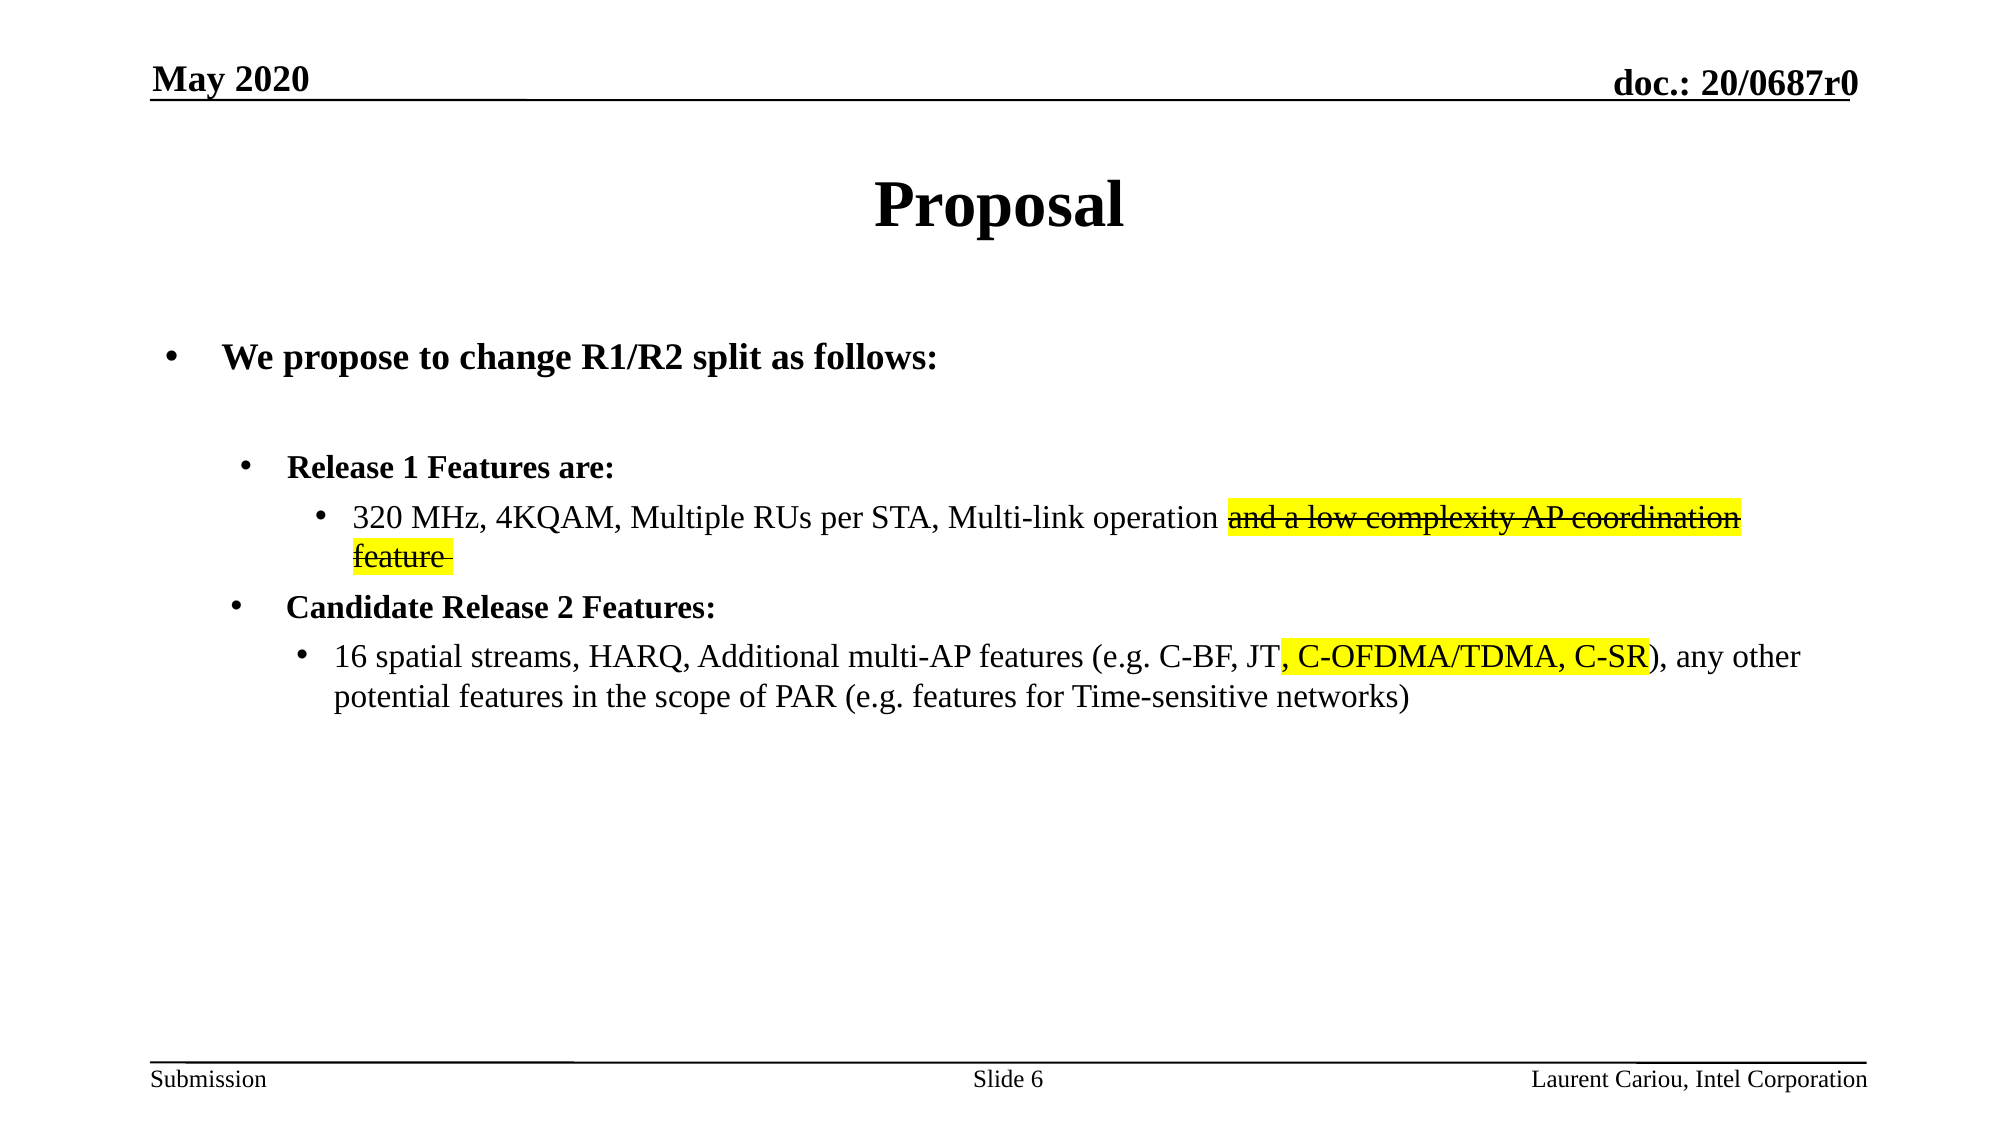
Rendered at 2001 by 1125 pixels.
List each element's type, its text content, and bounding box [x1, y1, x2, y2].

footer Laurent Cariou, Intel Corporation [1171, 1061, 1869, 1093]
list We propose to change R1/R2 split as follows: Release 1 Features are: 320 MHz, 4KQAM, Multiple RUs per STA, Multi-link operation and a low complexity AP coordination feature Candidate Release 2 Features: 16 spatial streams, HARQ, Additional multi-AP features (e.g. C-BF, JT, C-OFDMA/TDMA, C-SR), any other potential features in the scope of PAR (e.g. features for Time-sensitive networks) [149, 324, 1850, 1000]
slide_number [152, 54, 563, 100]
slide_number Slide 6 [950, 1061, 1067, 1123]
title Proposal [149, 112, 1850, 288]
